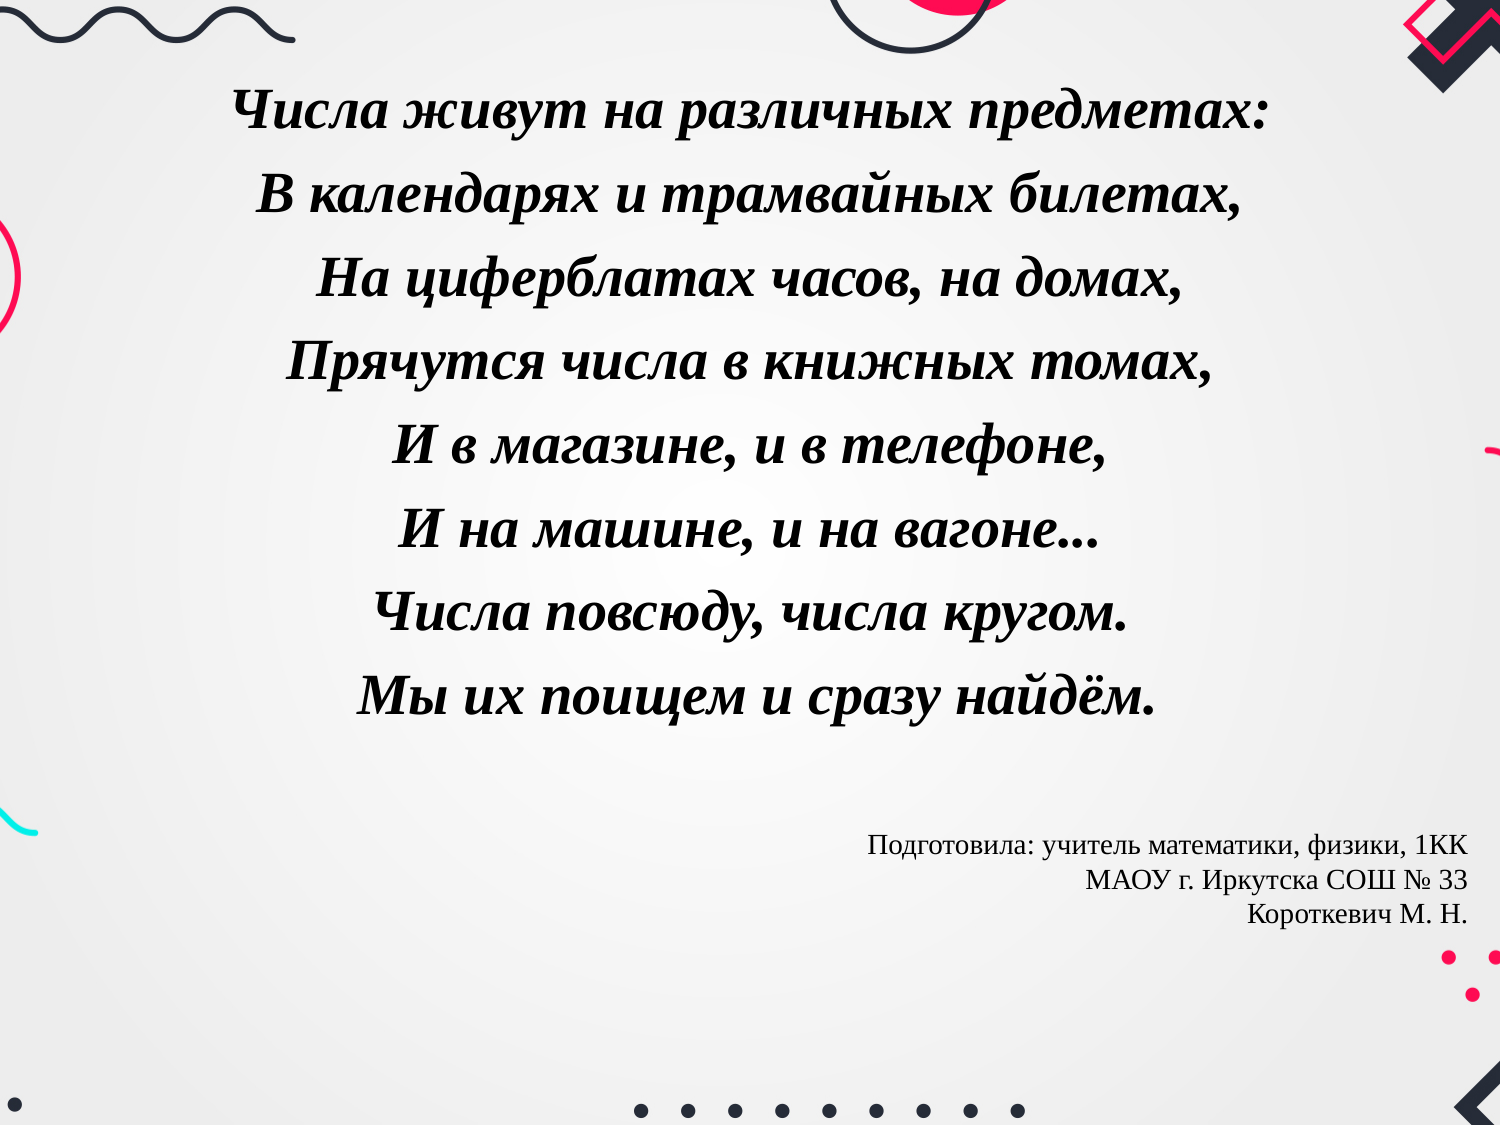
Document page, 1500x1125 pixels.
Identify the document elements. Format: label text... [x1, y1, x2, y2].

text_box Подготовила: учитель математики, физики, 1КК МАОУ г. Иркутска СОШ № 33 Короткевич М. Н. [578, 817, 1483, 938]
list Числа живут на различных предметах: В календарях и трамвайных билетах, На циферблатах часов, на домах, Прячутся числа в книжных томах, И в магазине, и в телефоне, И на машине, и на вагоне... Числа повсюду, числа кругом. Мы их поищем и сразу найдём. [111, 71, 1405, 905]
picture [0, 0, 1500, 1125]
